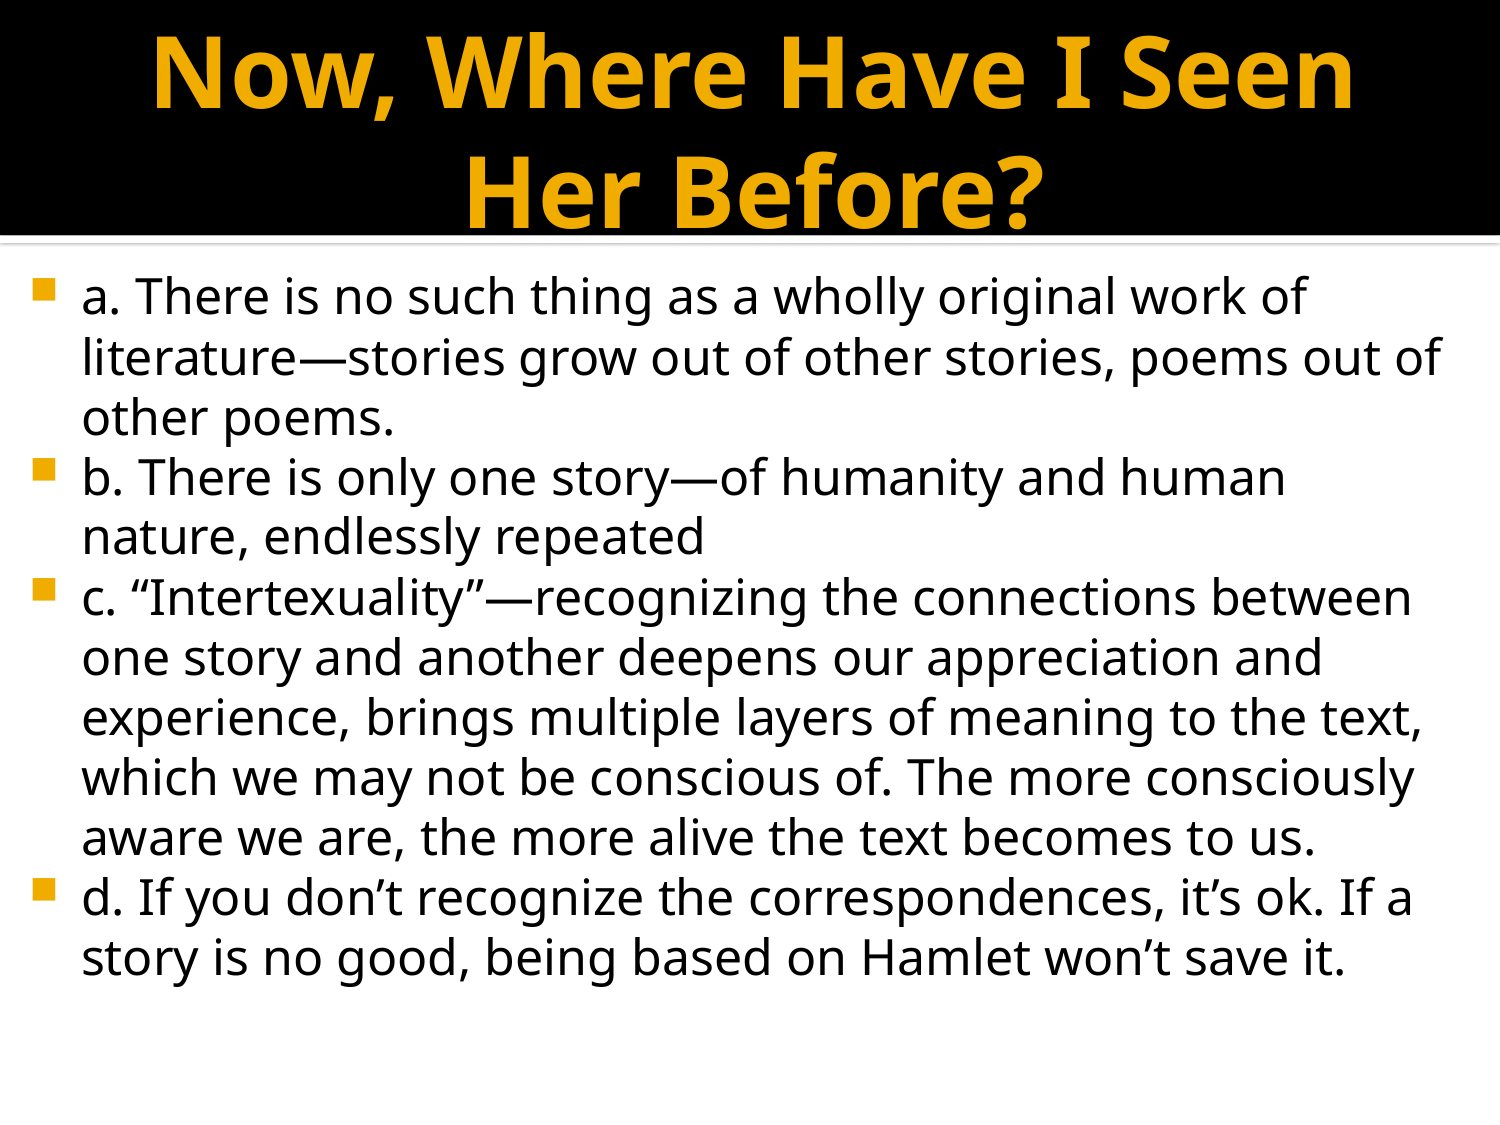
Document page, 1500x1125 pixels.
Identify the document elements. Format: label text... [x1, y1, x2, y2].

title Now, Where Have I Seen Her Before? [75, 25, 1425, 231]
list a. There is no such thing as a wholly original work of literature—stories grow out of other stories, poems out of other poems. b. There is only one story—of humanity and human nature, endlessly repeated c. “Intertexuality”—recognizing the connections between one story and another deepens our appreciation and experience, brings multiple layers of meaning to the text, which we may not be conscious of. The more consciously aware we are, the more alive the text becomes to us. d. If you don’t recognize the correspondences, it’s ok. If a story is no good, being based on Hamlet won’t save it. [0, 249, 1463, 1050]
